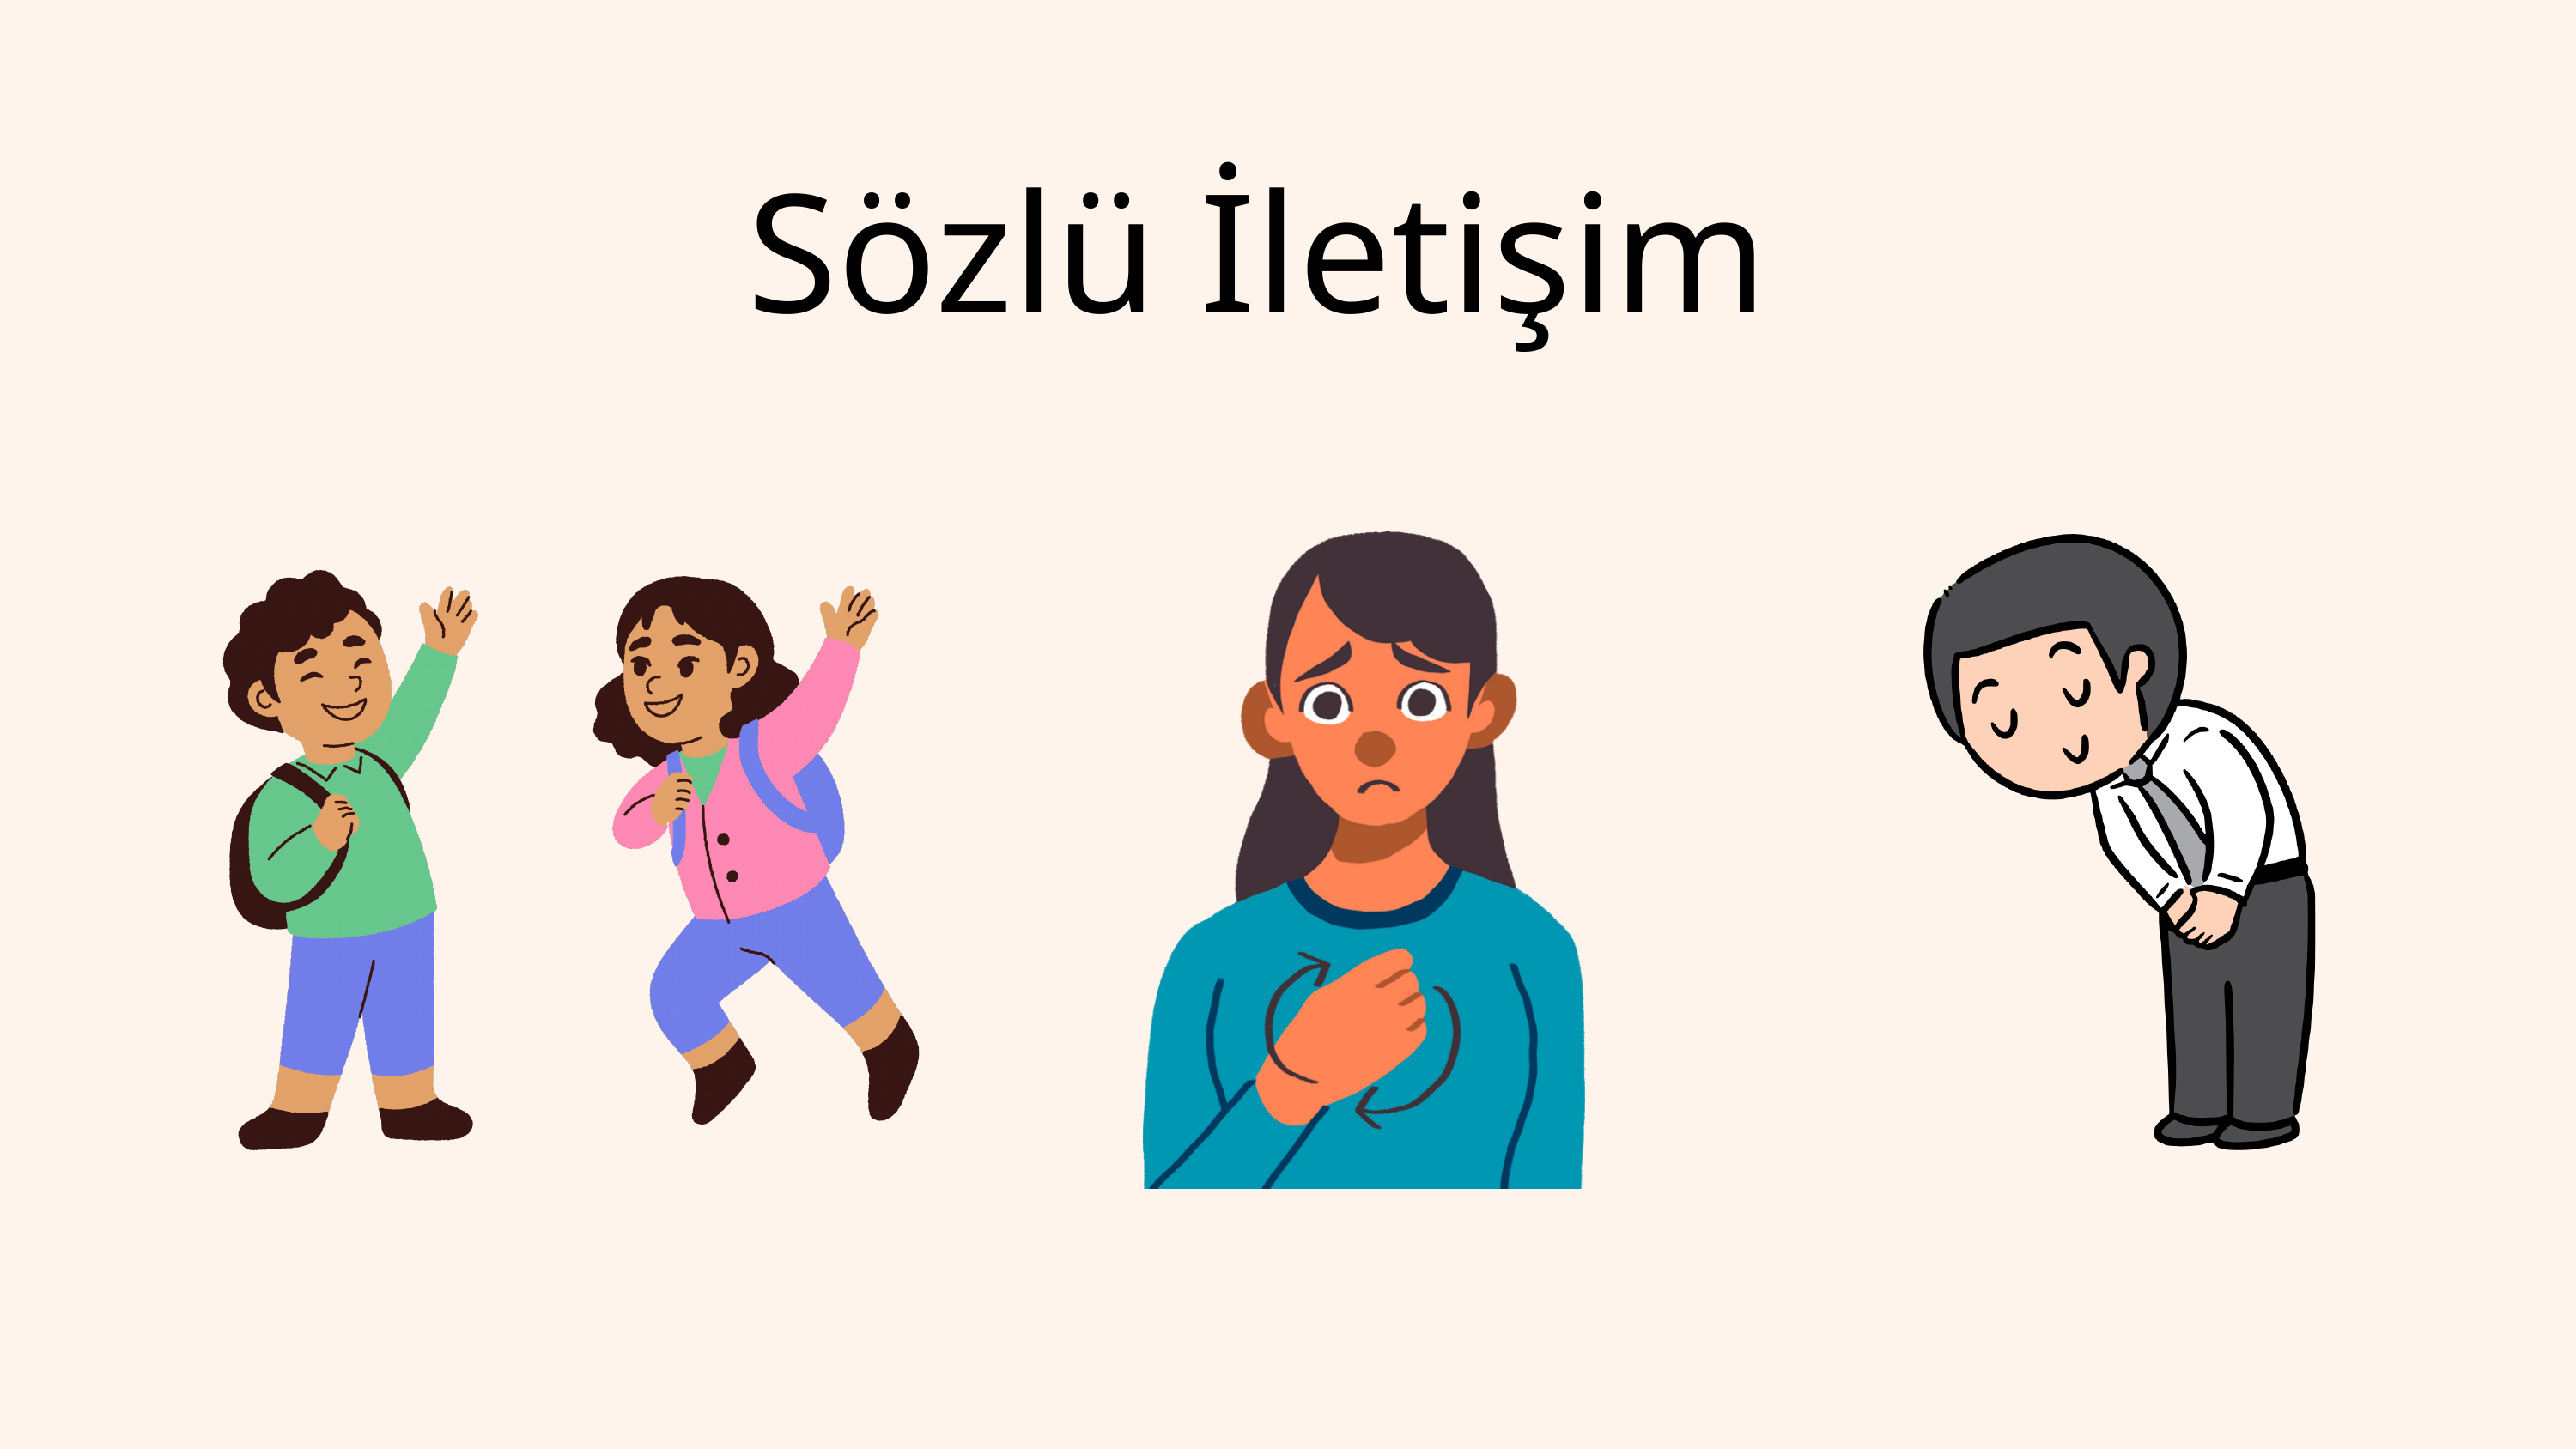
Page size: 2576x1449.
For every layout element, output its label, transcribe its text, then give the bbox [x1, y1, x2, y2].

text_box [1142, 531, 1586, 1189]
text_box [222, 570, 920, 1150]
text_box [1923, 531, 2316, 1150]
text_box Sözlü İletişim [732, 115, 1784, 346]
